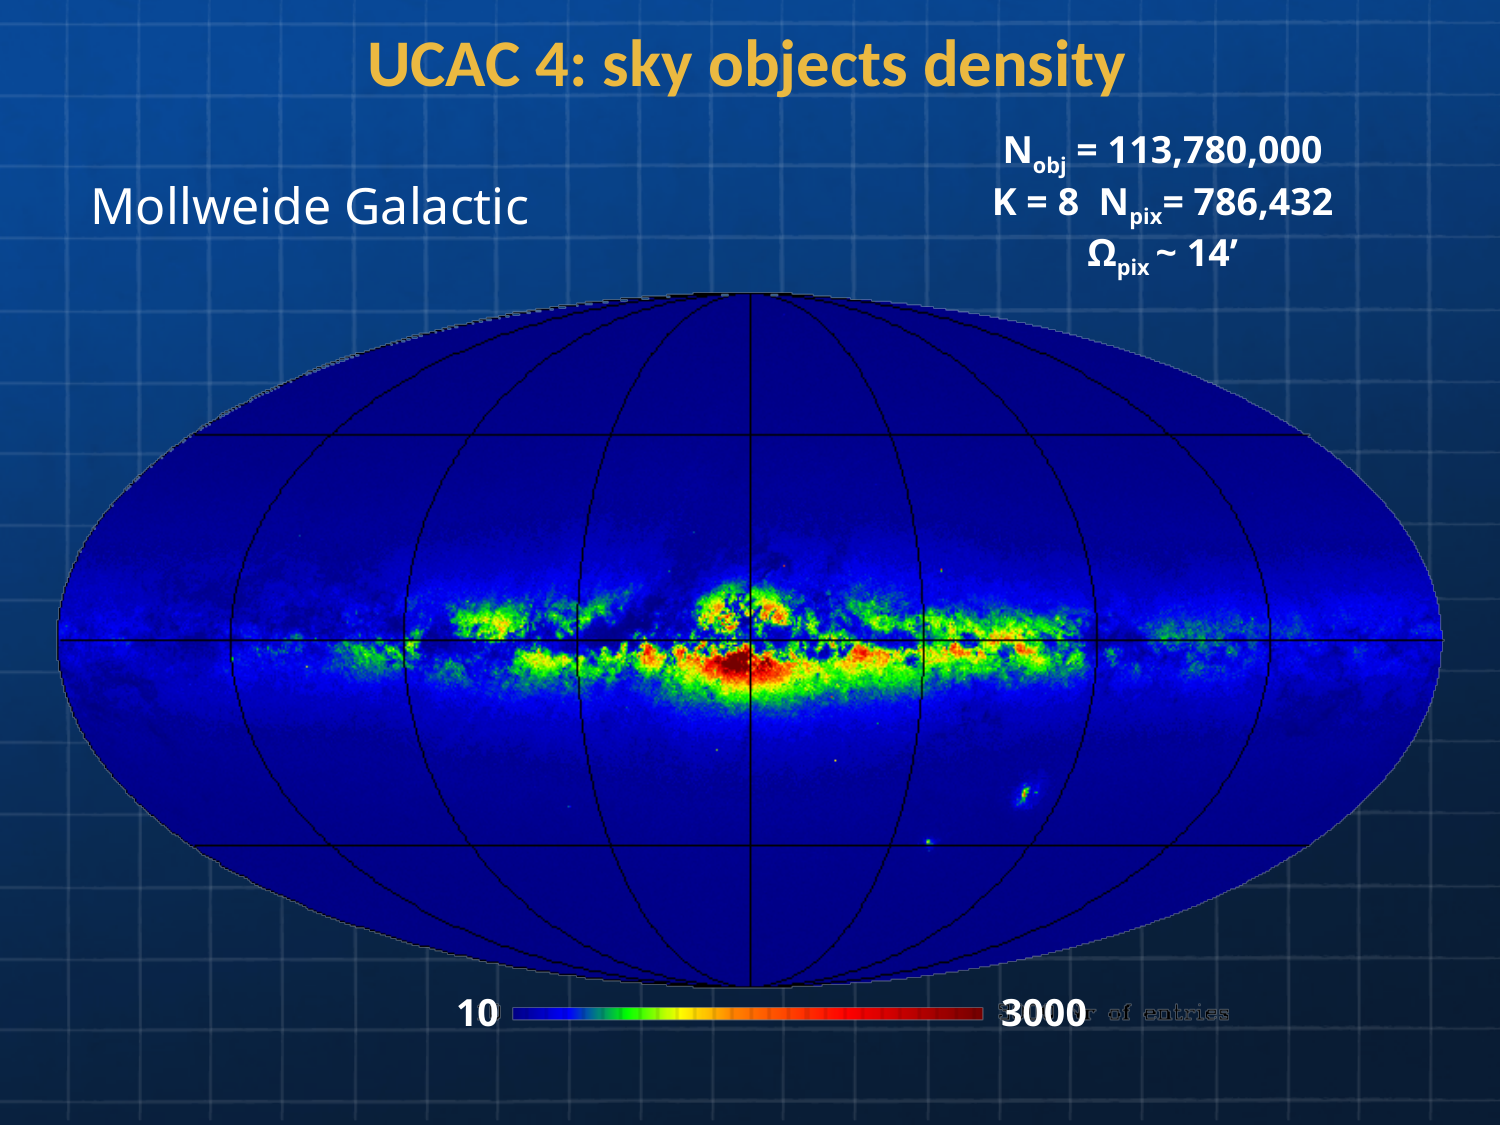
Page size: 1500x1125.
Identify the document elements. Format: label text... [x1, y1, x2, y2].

text_box UCAC 4: sky objects density [23, 11, 1471, 108]
picture [0, 0, 1500, 1125]
text_box Nobj = 113,780,000 K = 8 Npix= 786,432 Ωpix ~ 14’ [896, 126, 1429, 175]
